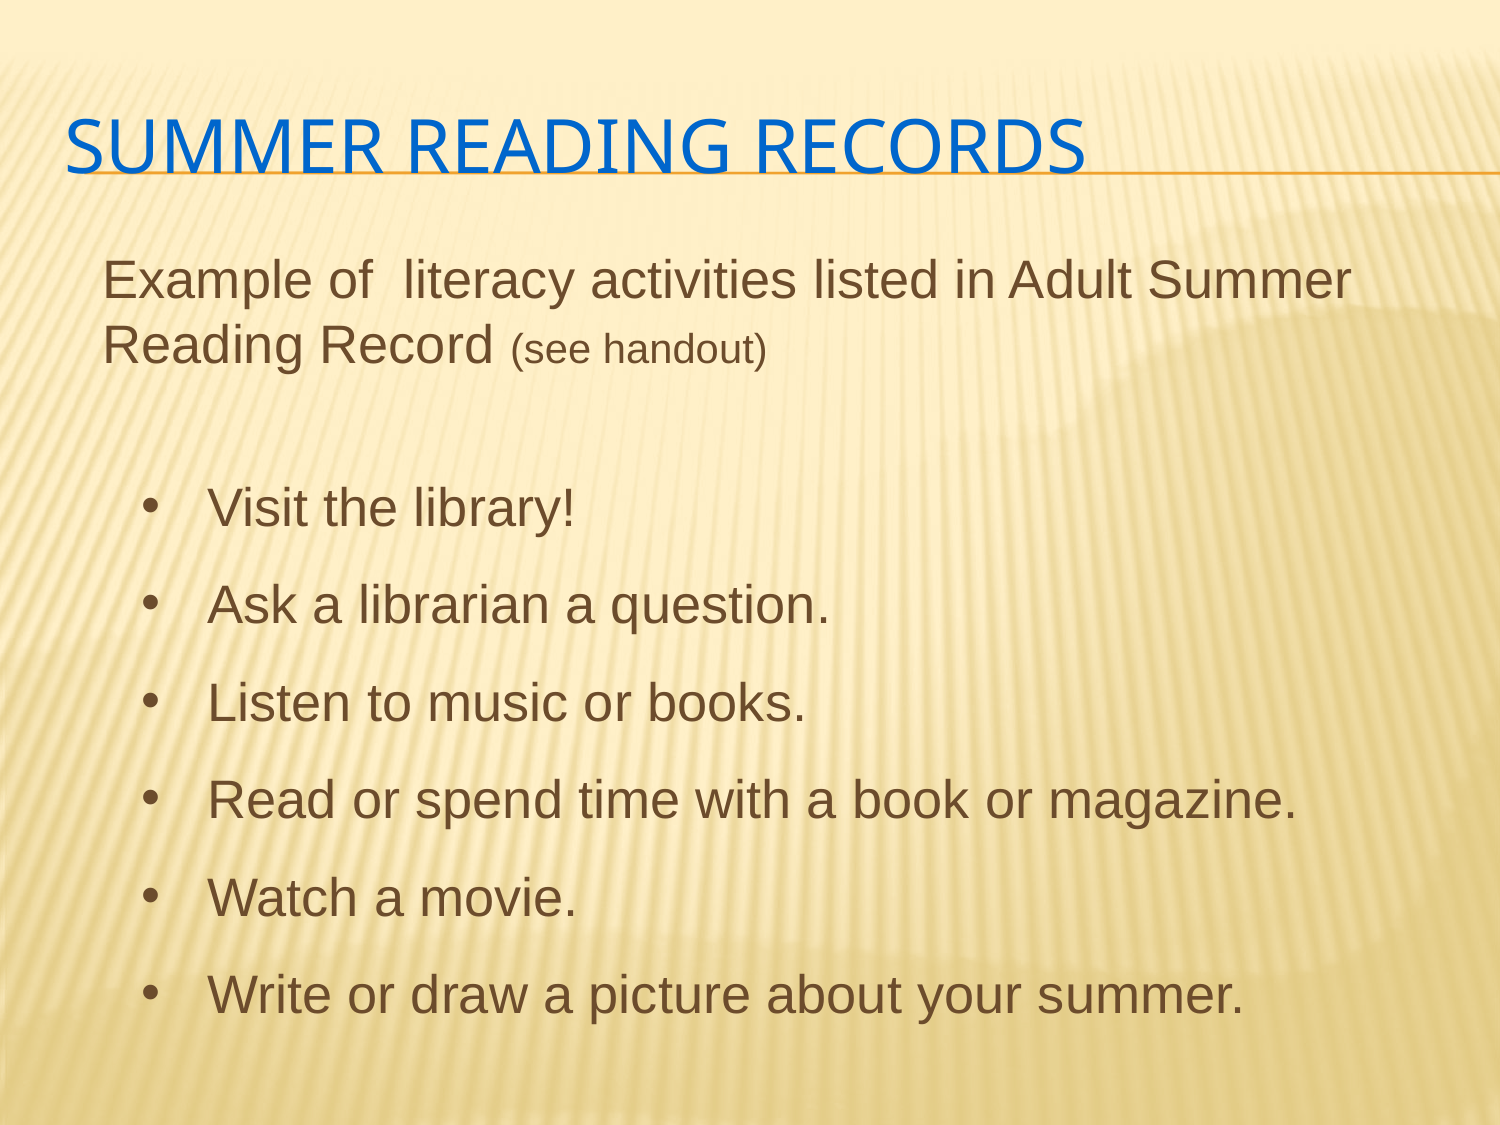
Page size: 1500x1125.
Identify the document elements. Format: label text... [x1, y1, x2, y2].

title Summer reading records [50, 75, 1475, 213]
text_box Example of literacy activities listed in Adult Summer Reading Record (see handout) Visit the library! Ask a librarian a question. Listen to music or books. Read or spend time with a book or magazine. Watch a movie. Write or draw a picture about your summer. [87, 237, 1400, 1032]
